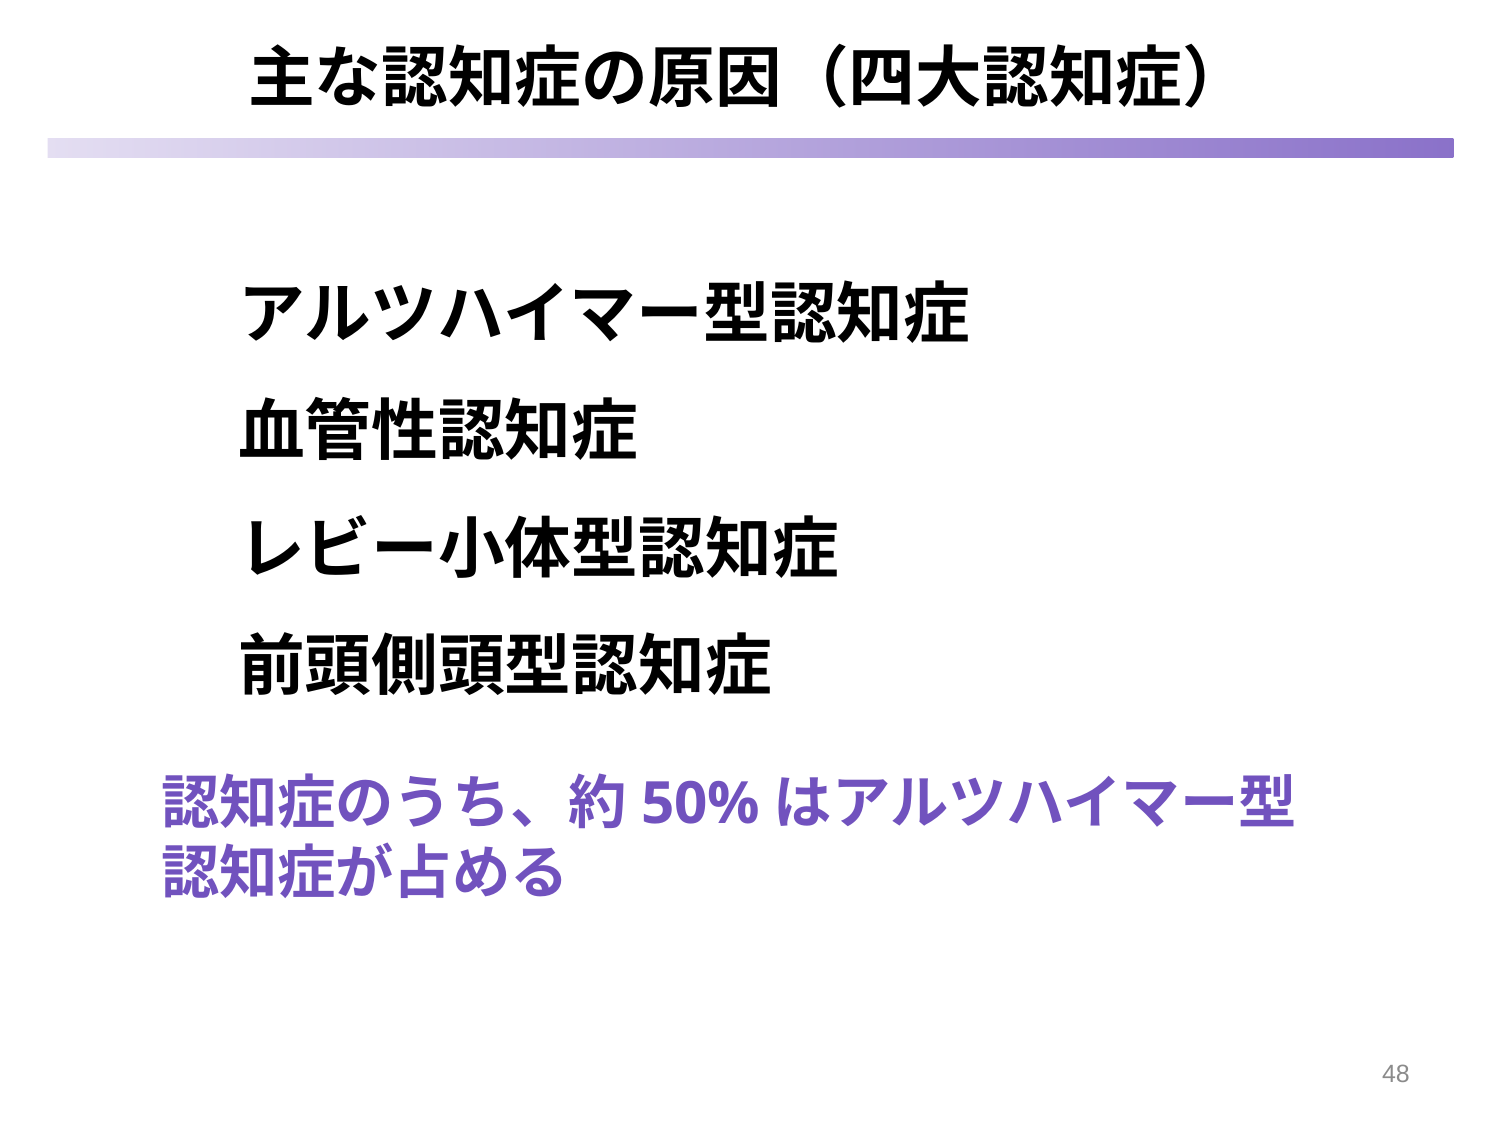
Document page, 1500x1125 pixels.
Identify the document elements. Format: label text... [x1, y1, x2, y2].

text_box [47, 138, 1454, 158]
title 主な認知症の原因（四大認知症） [0, 18, 1500, 132]
slide_number 48 [1074, 1042, 1425, 1103]
list アルツハイマー型認知症 血管性認知症 レビー小体型認知症 前頭側頭型認知症 認知症のうち、約50%はアルツハイマー型認知症が占める [146, 262, 1356, 1006]
